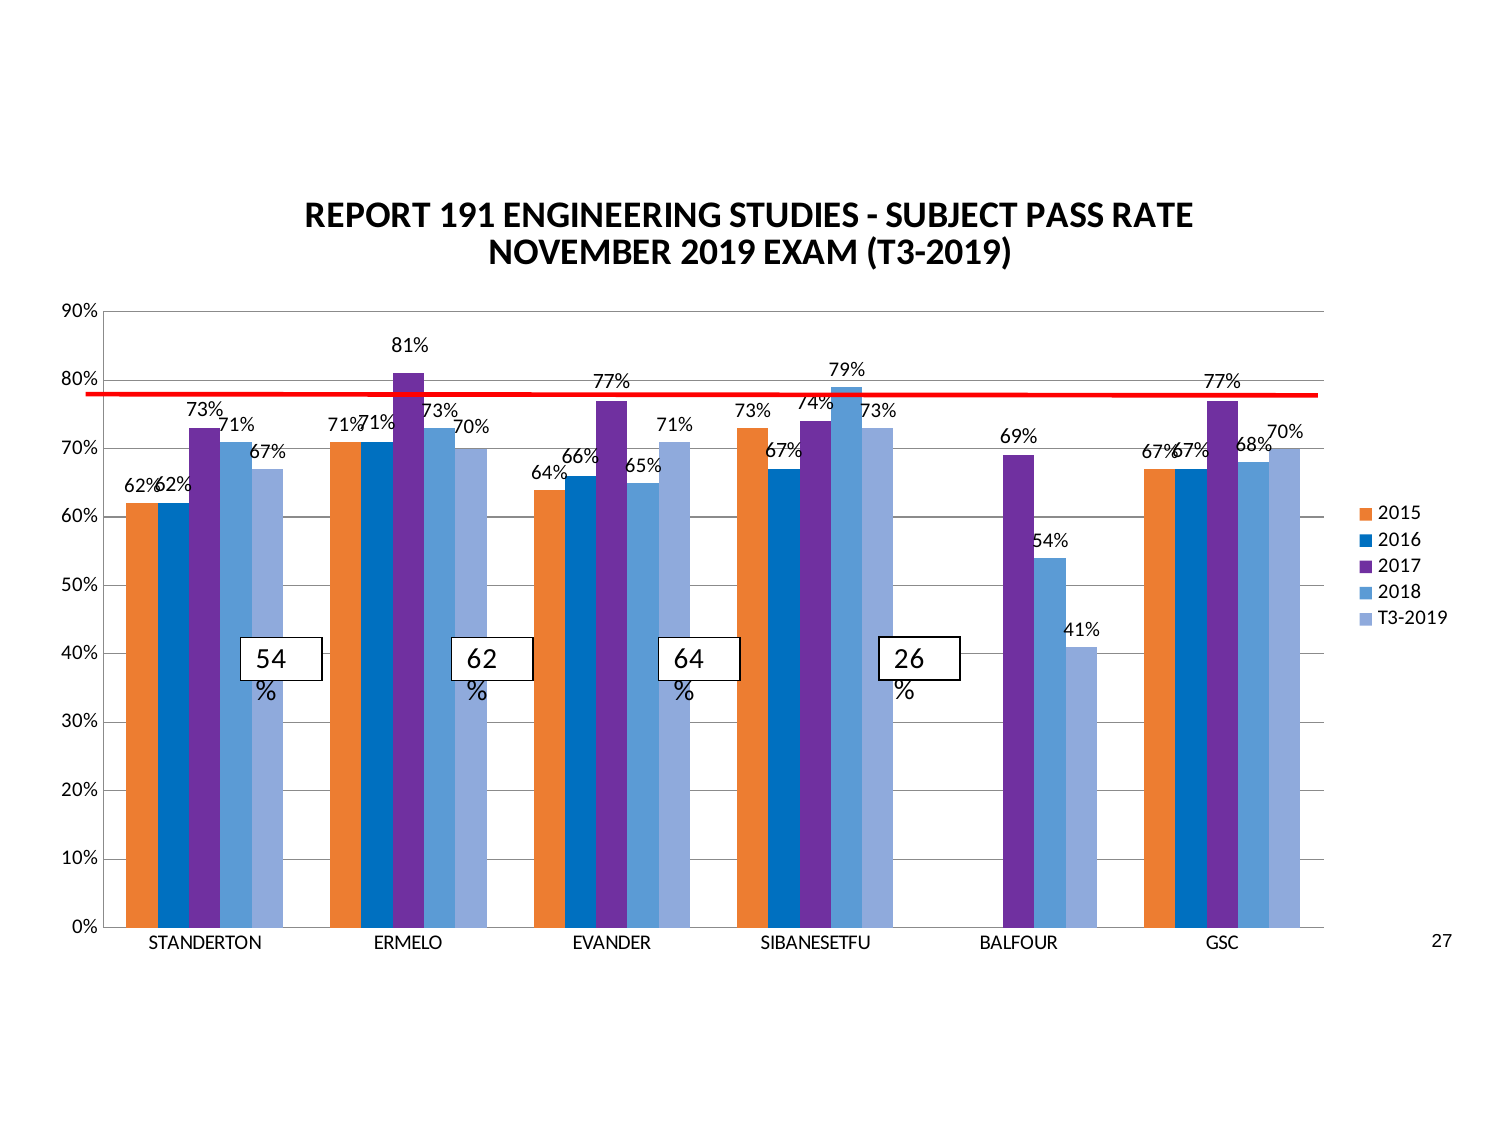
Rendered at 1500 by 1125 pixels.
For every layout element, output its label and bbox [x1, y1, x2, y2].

chart [32, 163, 1468, 970]
